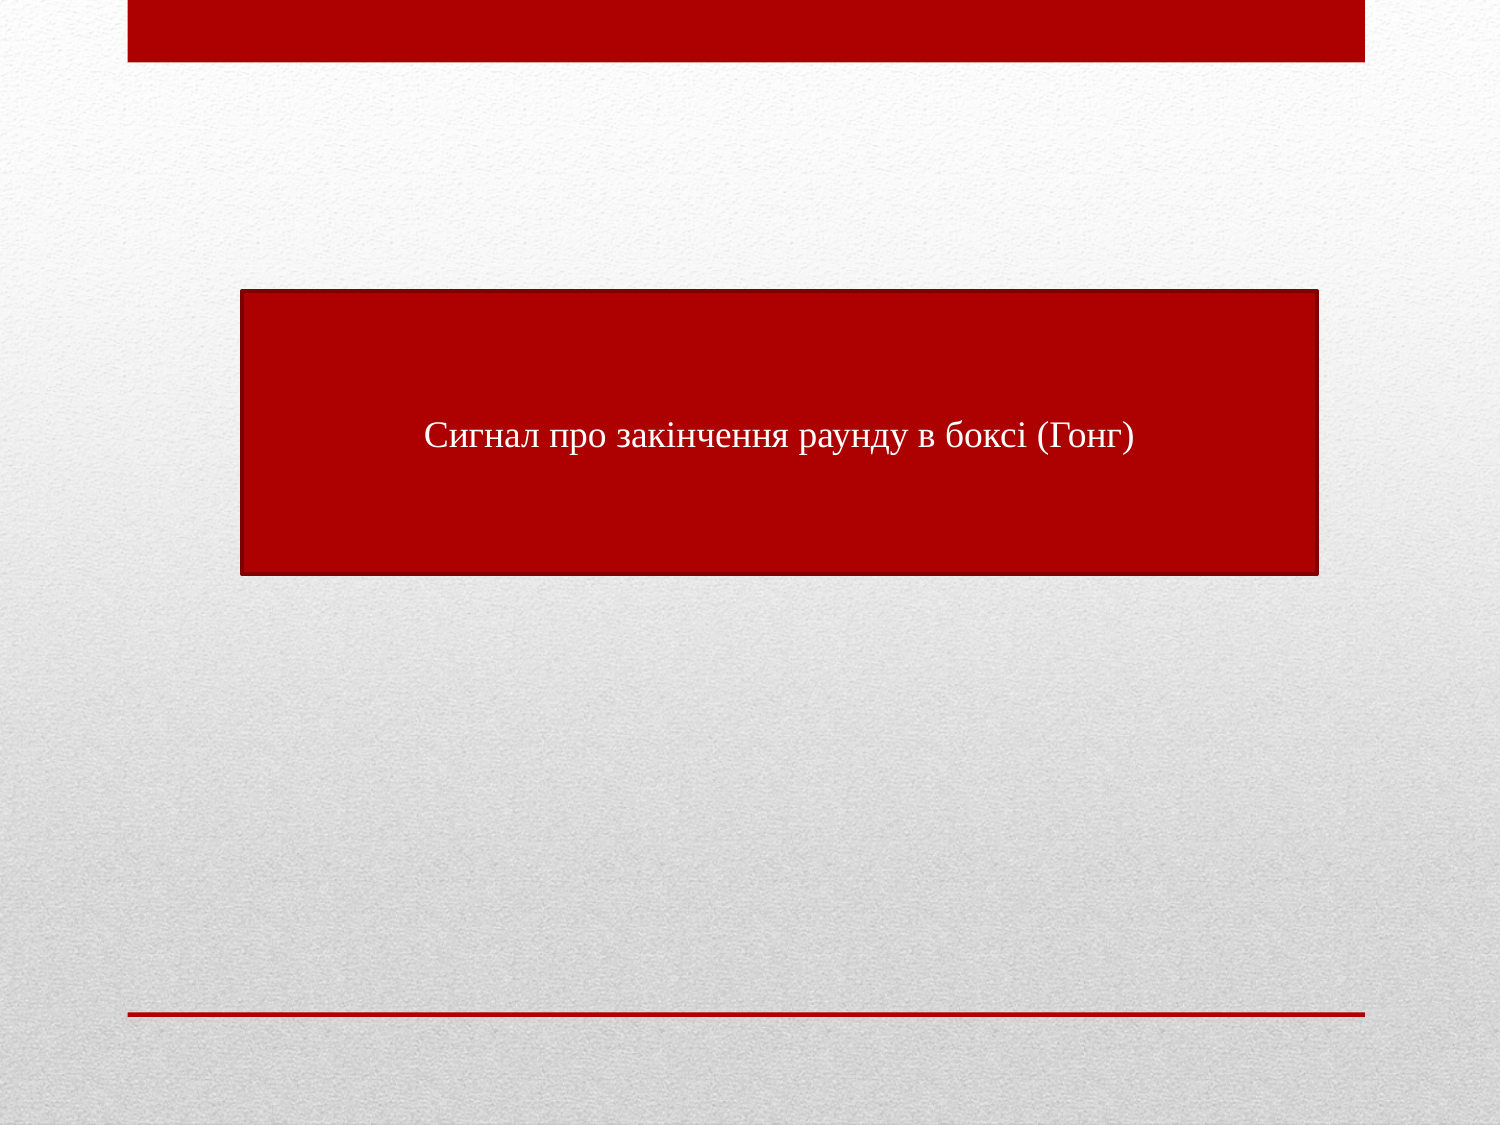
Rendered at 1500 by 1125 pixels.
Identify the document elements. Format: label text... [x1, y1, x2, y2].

text_box Сигнал про закінчення раунду в боксі (Гонг) [240, 289, 1319, 576]
